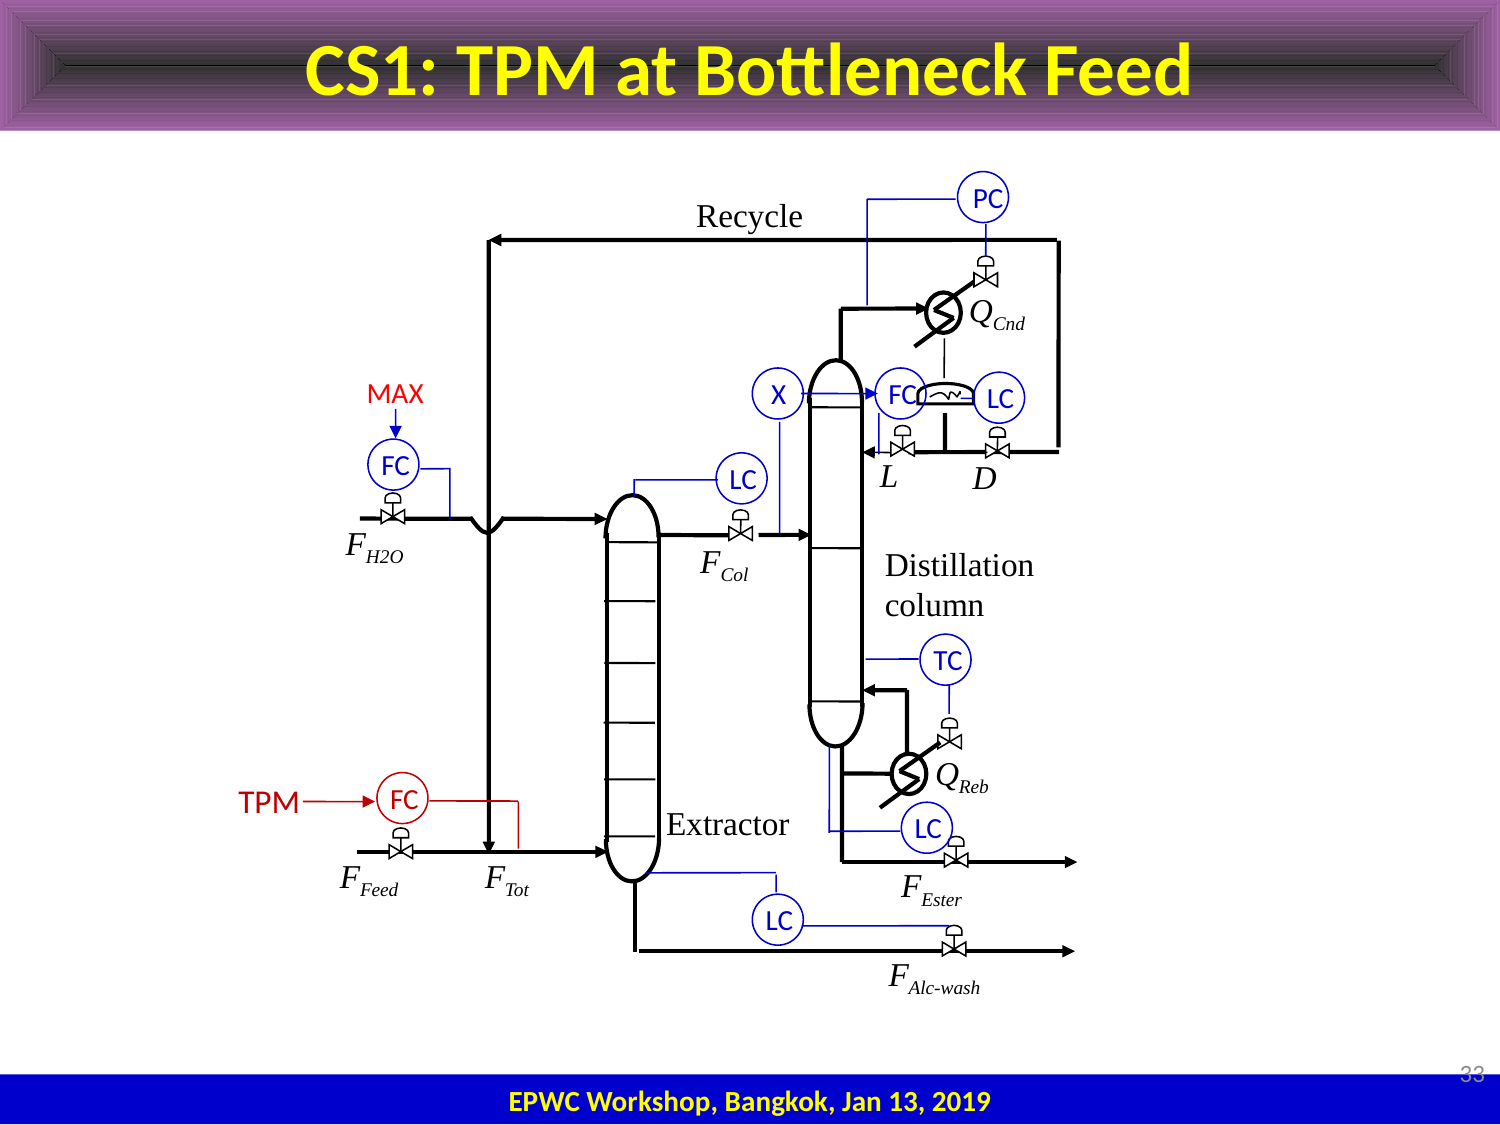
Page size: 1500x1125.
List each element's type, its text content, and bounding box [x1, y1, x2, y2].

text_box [865, 633, 979, 715]
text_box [351, 366, 451, 522]
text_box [339, 177, 1078, 1008]
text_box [633, 452, 747, 505]
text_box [828, 744, 958, 854]
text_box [960, 371, 1031, 424]
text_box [222, 772, 519, 849]
slide_number 33 [1149, 1042, 1500, 1103]
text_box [645, 872, 950, 946]
title CS1: TPM at Bottleneck Feed [0, 0, 1500, 131]
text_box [866, 171, 1024, 306]
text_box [752, 367, 933, 535]
